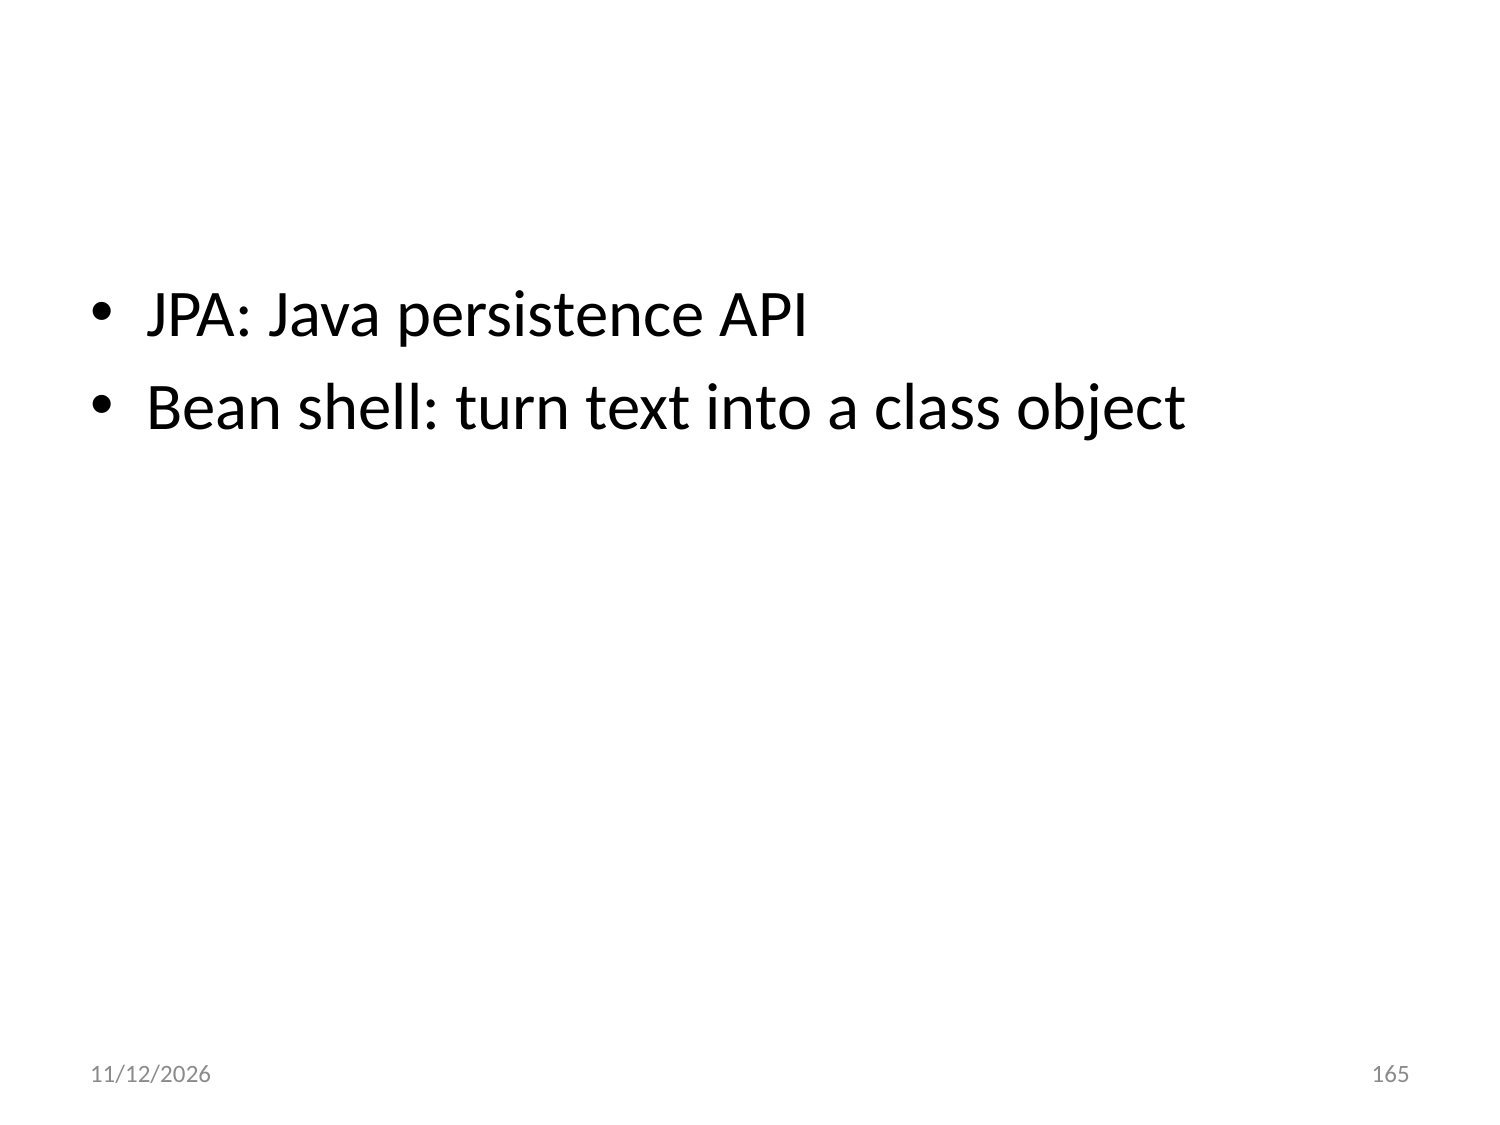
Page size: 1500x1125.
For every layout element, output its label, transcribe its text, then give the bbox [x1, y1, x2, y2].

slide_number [75, 1042, 425, 1103]
list JPA: Java persistence API Bean shell: turn text into a class object [75, 262, 1425, 1005]
slide_number 165 [1074, 1042, 1425, 1103]
